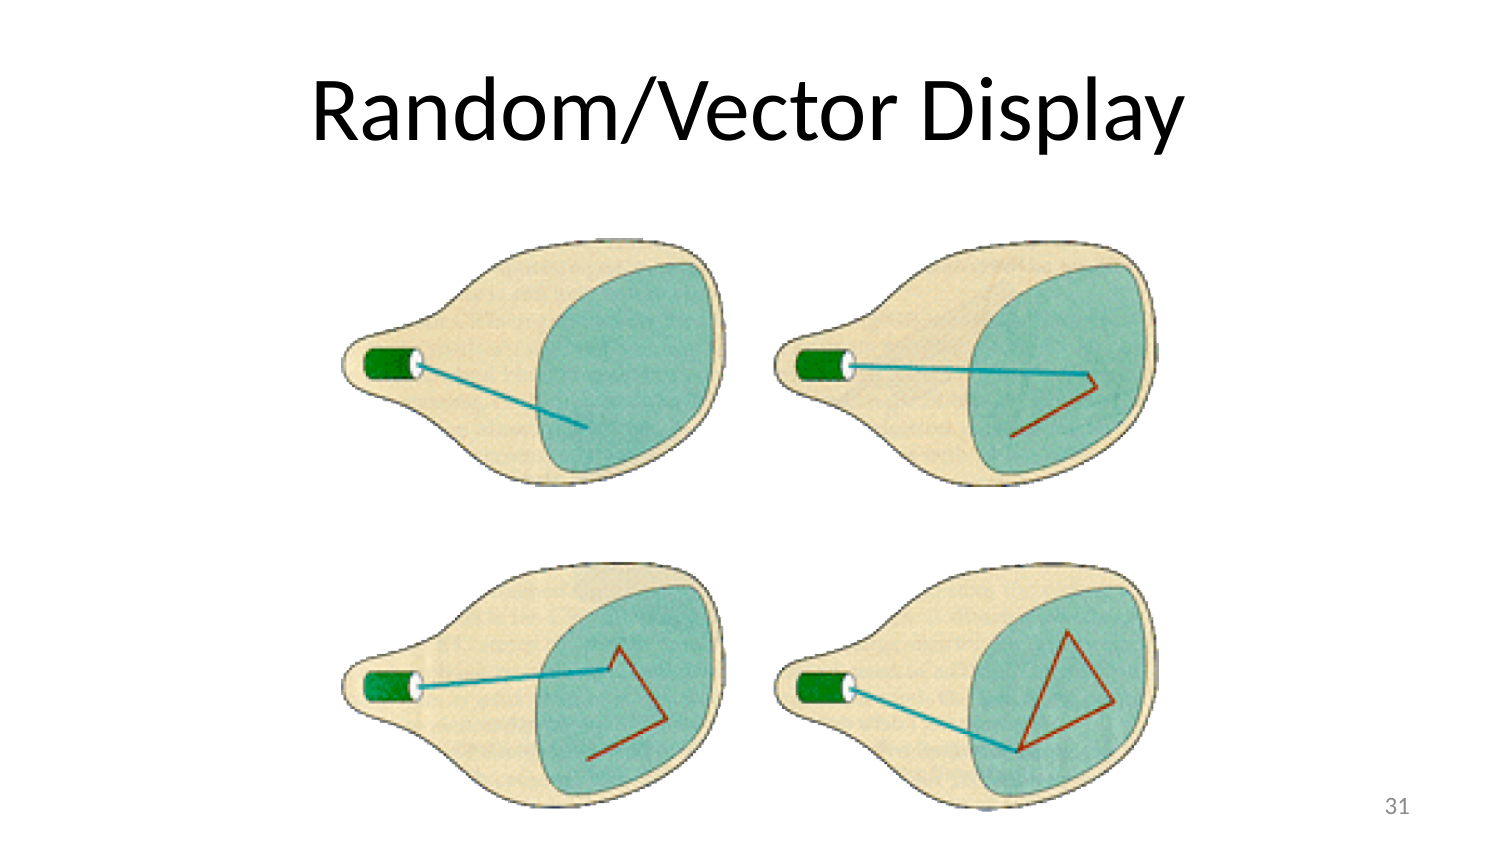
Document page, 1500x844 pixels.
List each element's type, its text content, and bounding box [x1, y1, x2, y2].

picture [341, 238, 1159, 813]
slide_number 31 [1074, 782, 1425, 827]
title Random/Vector Display [212, 33, 1285, 175]
